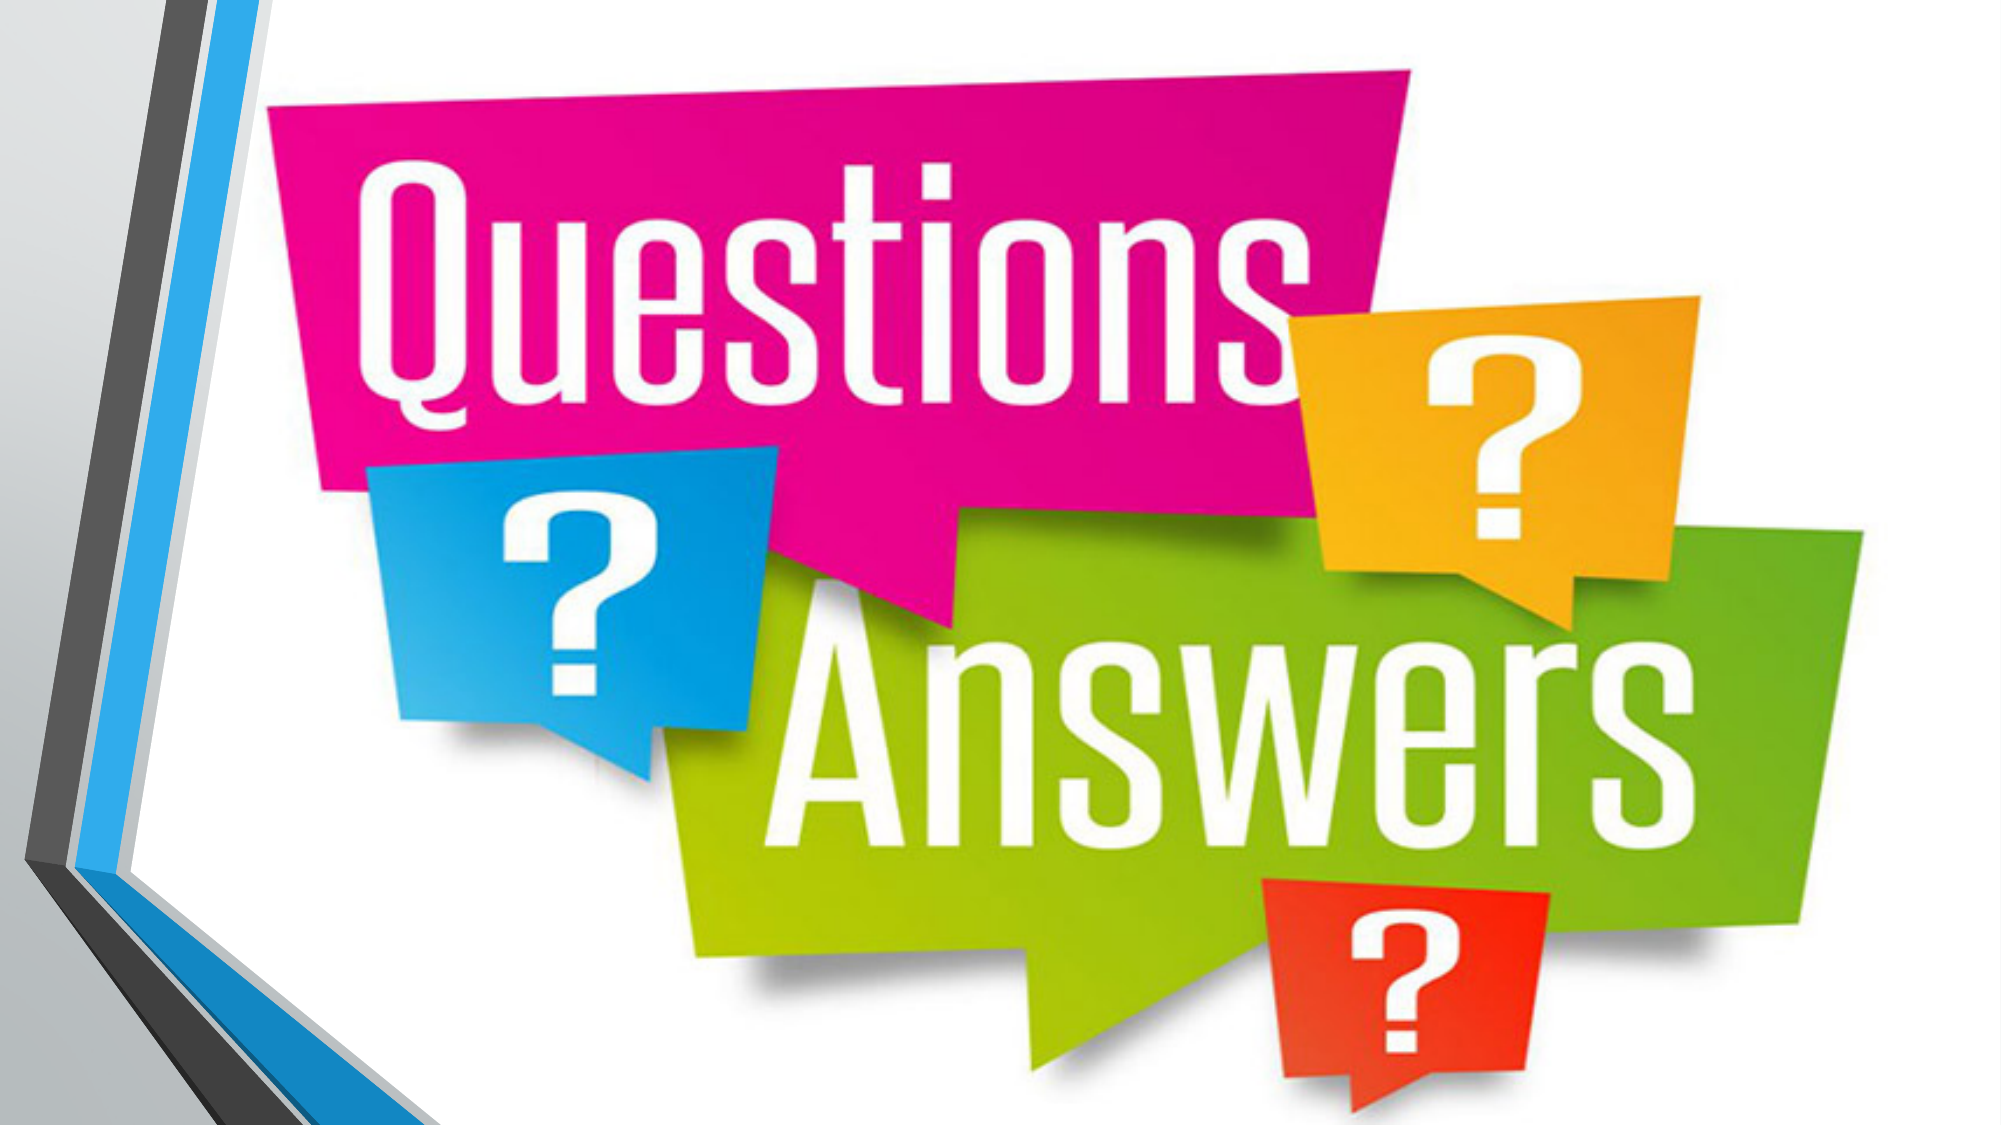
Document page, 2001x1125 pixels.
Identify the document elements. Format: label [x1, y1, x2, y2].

picture [130, 0, 2000, 1125]
text_box [24, 0, 130, 1125]
